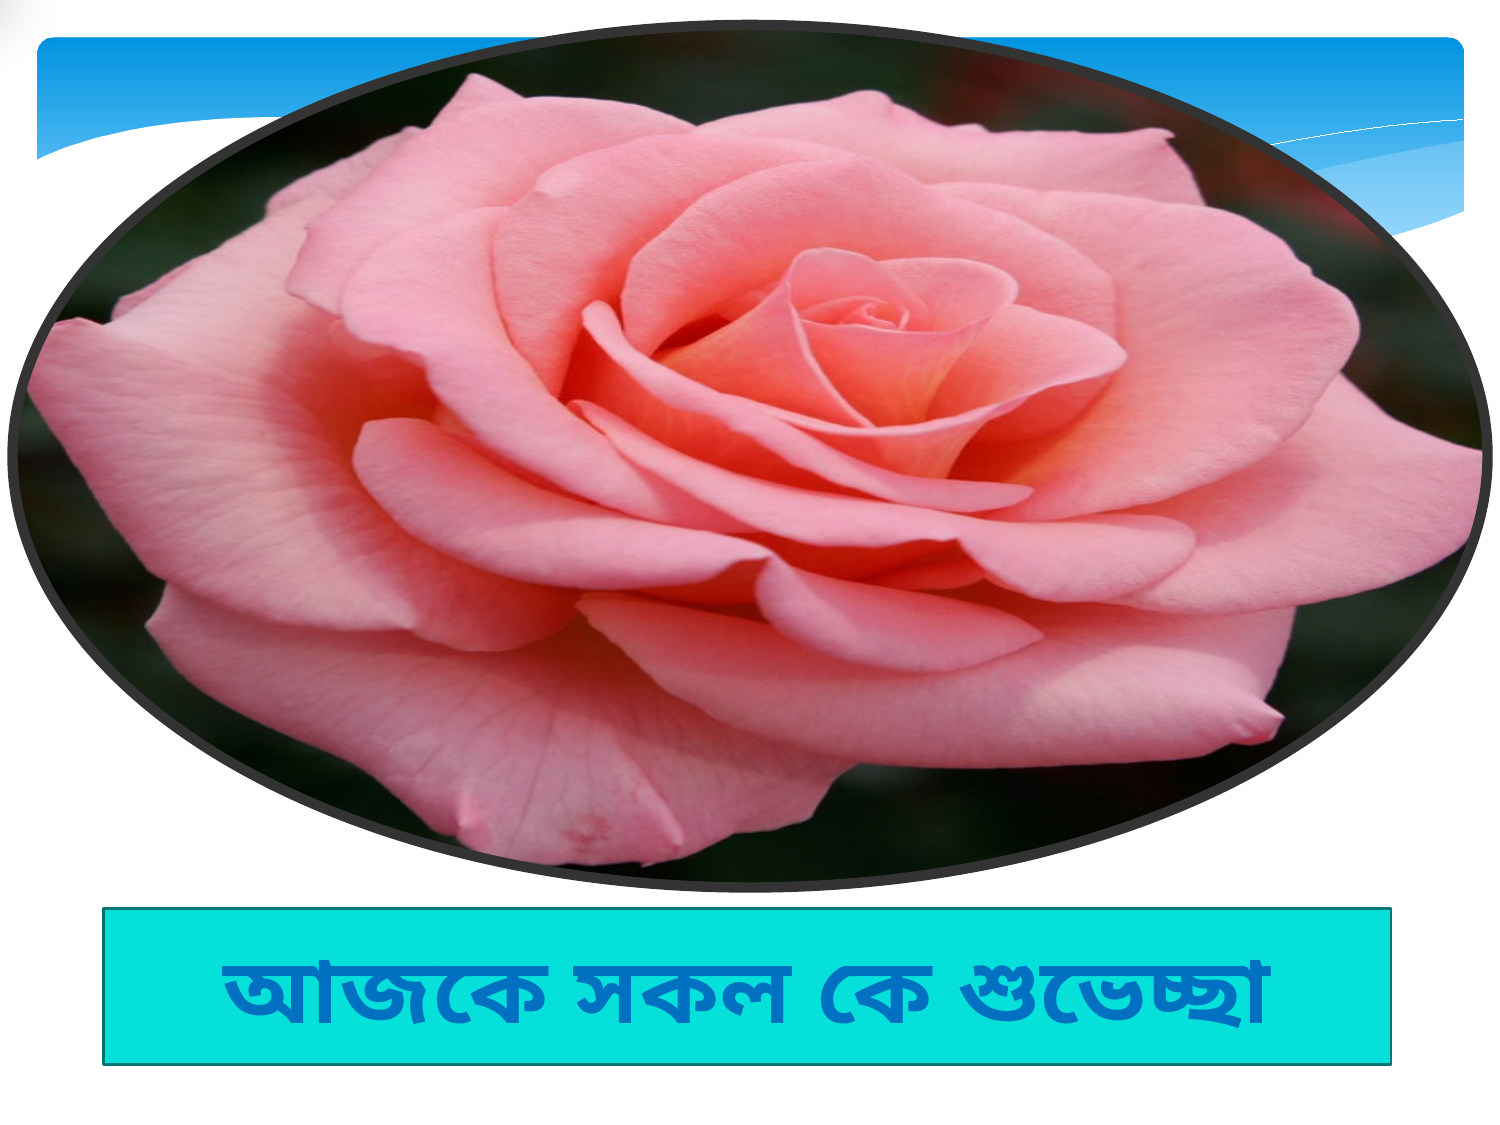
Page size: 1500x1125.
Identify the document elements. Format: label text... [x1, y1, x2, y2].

text_box আজকে সকল কে শুভেচ্ছা [102, 907, 1392, 1066]
picture [12, 24, 1488, 888]
